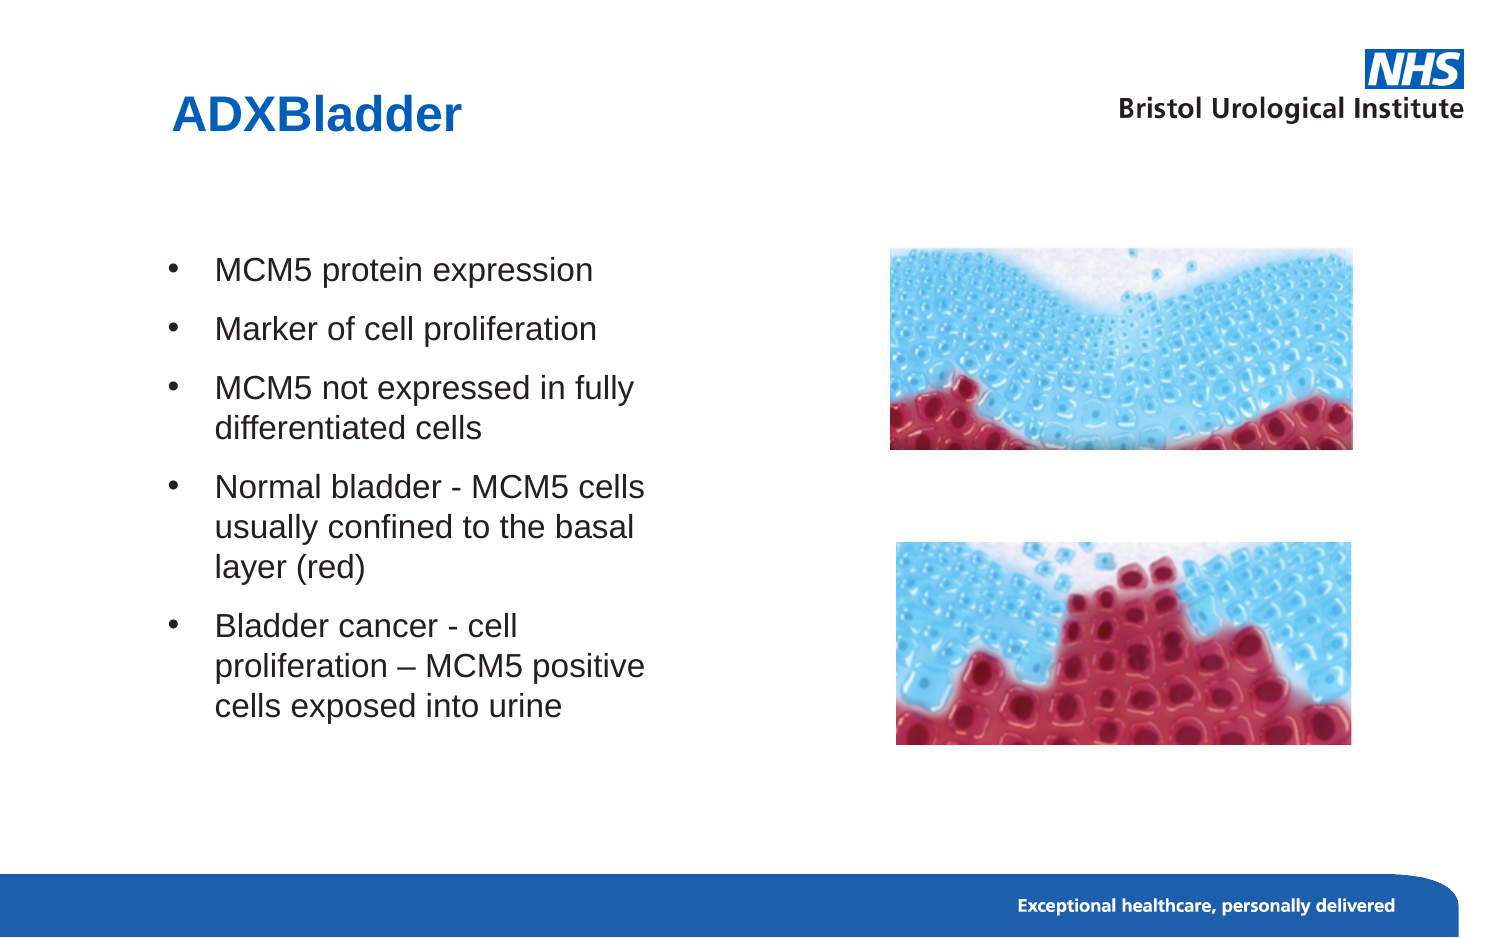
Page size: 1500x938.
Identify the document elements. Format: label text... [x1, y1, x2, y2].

picture [889, 247, 1353, 451]
picture [0, 871, 1459, 938]
list ADXBladder [171, 81, 1057, 156]
picture [896, 541, 1353, 745]
picture [1062, 43, 1469, 159]
list MCM5 protein expression Marker of cell proliferation MCM5 not expressed in fully differentiated cells Normal bladder - MCM5 cells usually confined to the basal layer (red) Bladder cancer - cell proliferation – MCM5 positive cells exposed into urine [167, 247, 697, 803]
